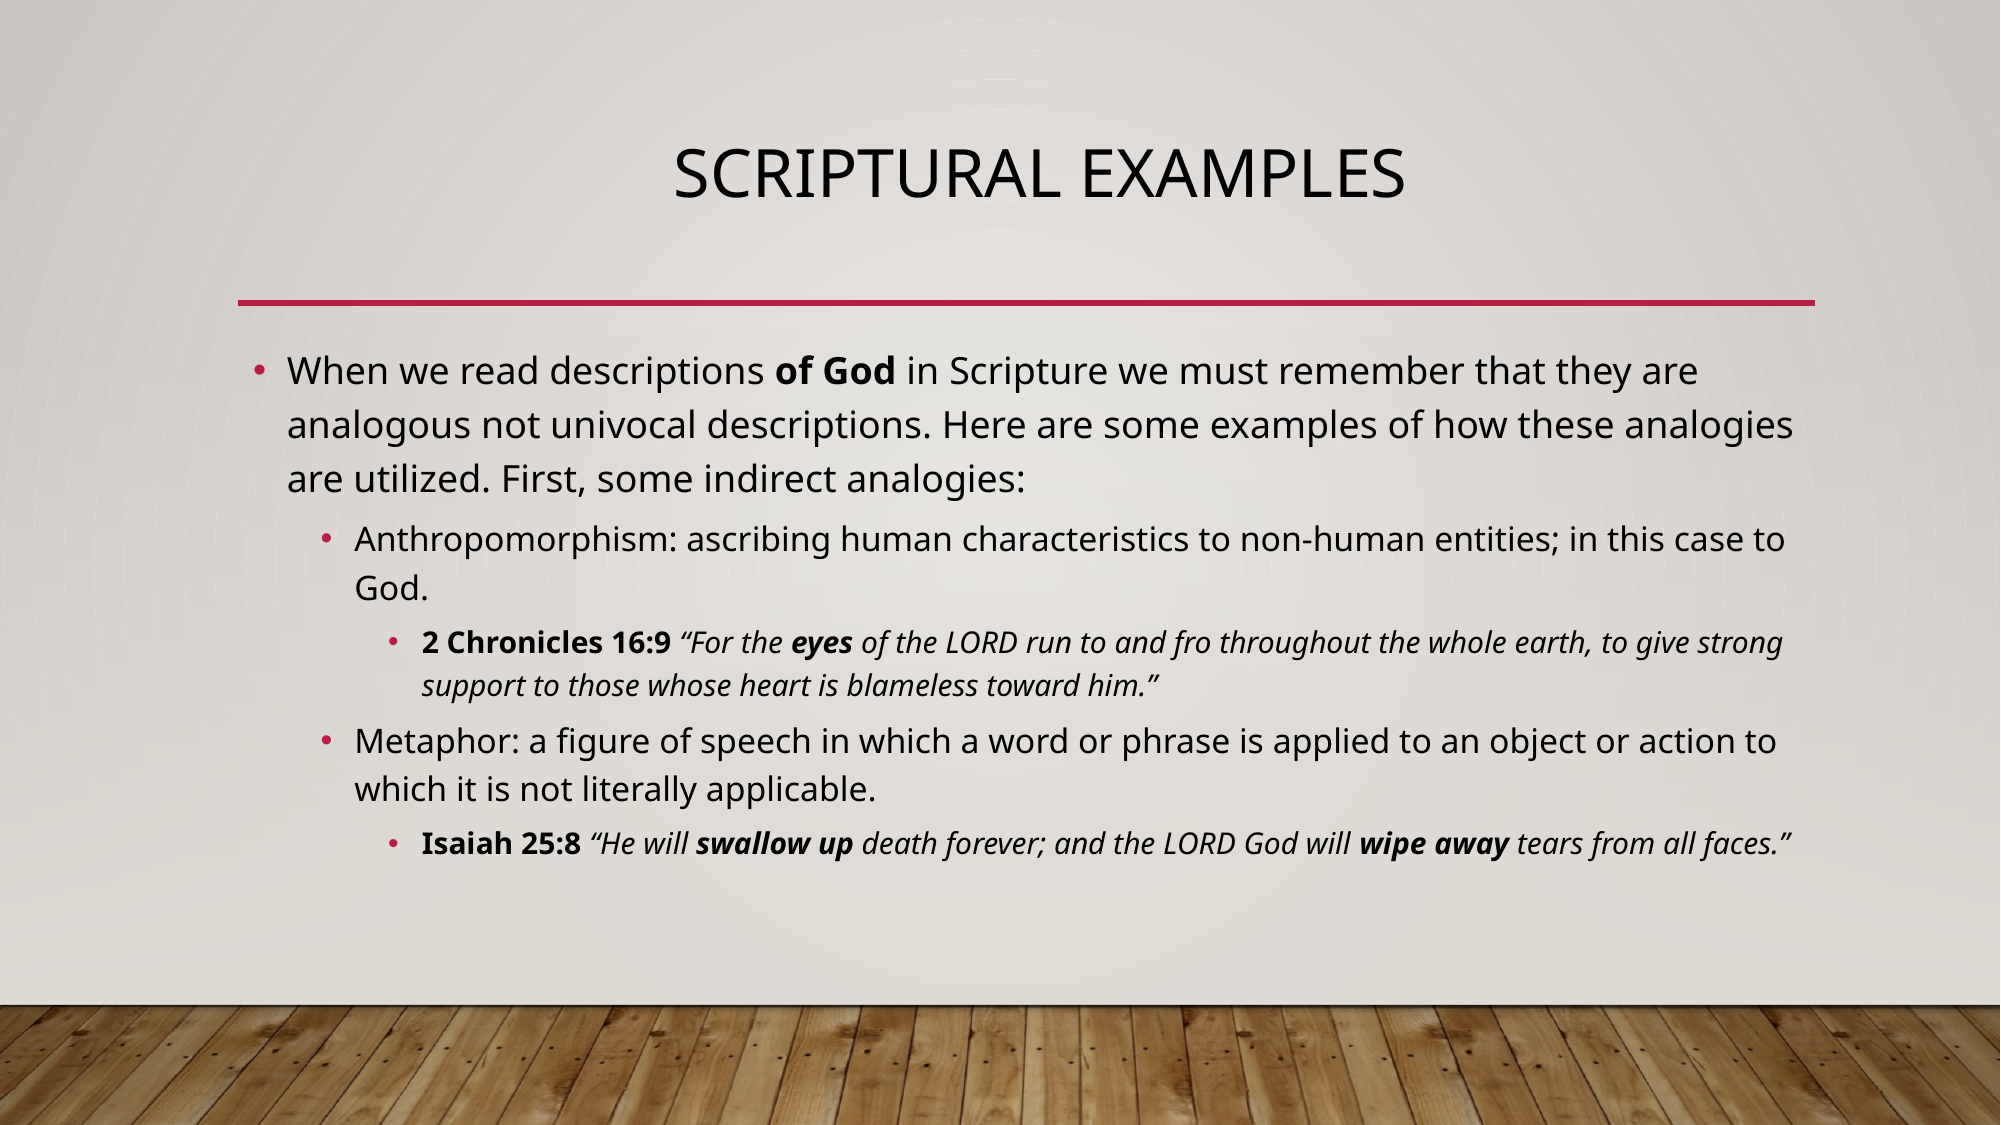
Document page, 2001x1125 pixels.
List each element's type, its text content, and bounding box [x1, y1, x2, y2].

picture [0, 1005, 2000, 1125]
list When we read descriptions of God in Scripture we must remember that they are analogous not univocal descriptions. Here are some examples of how these analogies are utilized. First, some indirect analogies: Anthropomorphism: ascribing human characteristics to non-human entities; in this case to God. 2 Chronicles 16:9 “For the eyes of the LORD run to and fro throughout the whole earth, to give strong support to those whose heart is blameless toward him.” Metaphor: a figure of speech in which a word or phrase is applied to an object or action to which it is not literally applicable. Isaiah 25:8 “He will swallow up death forever; and the LORD God will wipe away tears from all faces.” [238, 330, 1814, 897]
title Scriptural examples [238, 131, 1814, 305]
